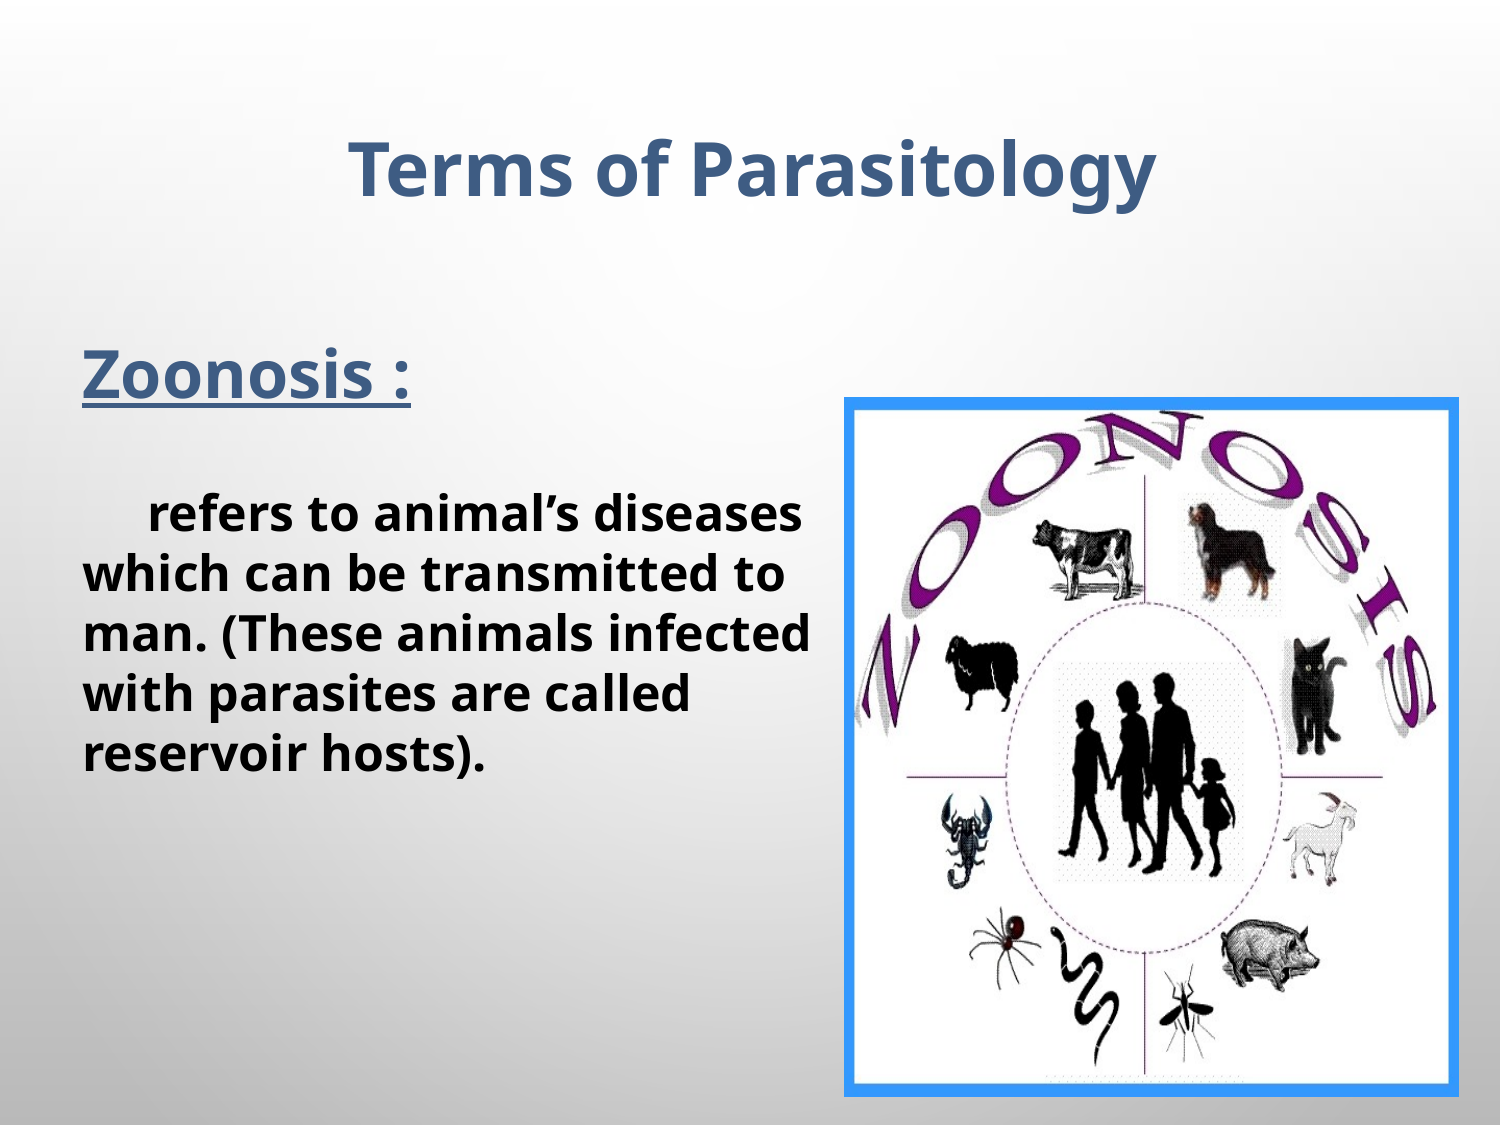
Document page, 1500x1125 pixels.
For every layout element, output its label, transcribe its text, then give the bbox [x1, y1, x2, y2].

picture [0, 0, 1500, 1125]
text_box Zoonosis : refers to animal’s diseases which can be transmitted to man. (These animals infected with parasites are called reservoir hosts). [51, 383, 838, 954]
text_box Terms of Parasitology [332, 113, 1193, 219]
